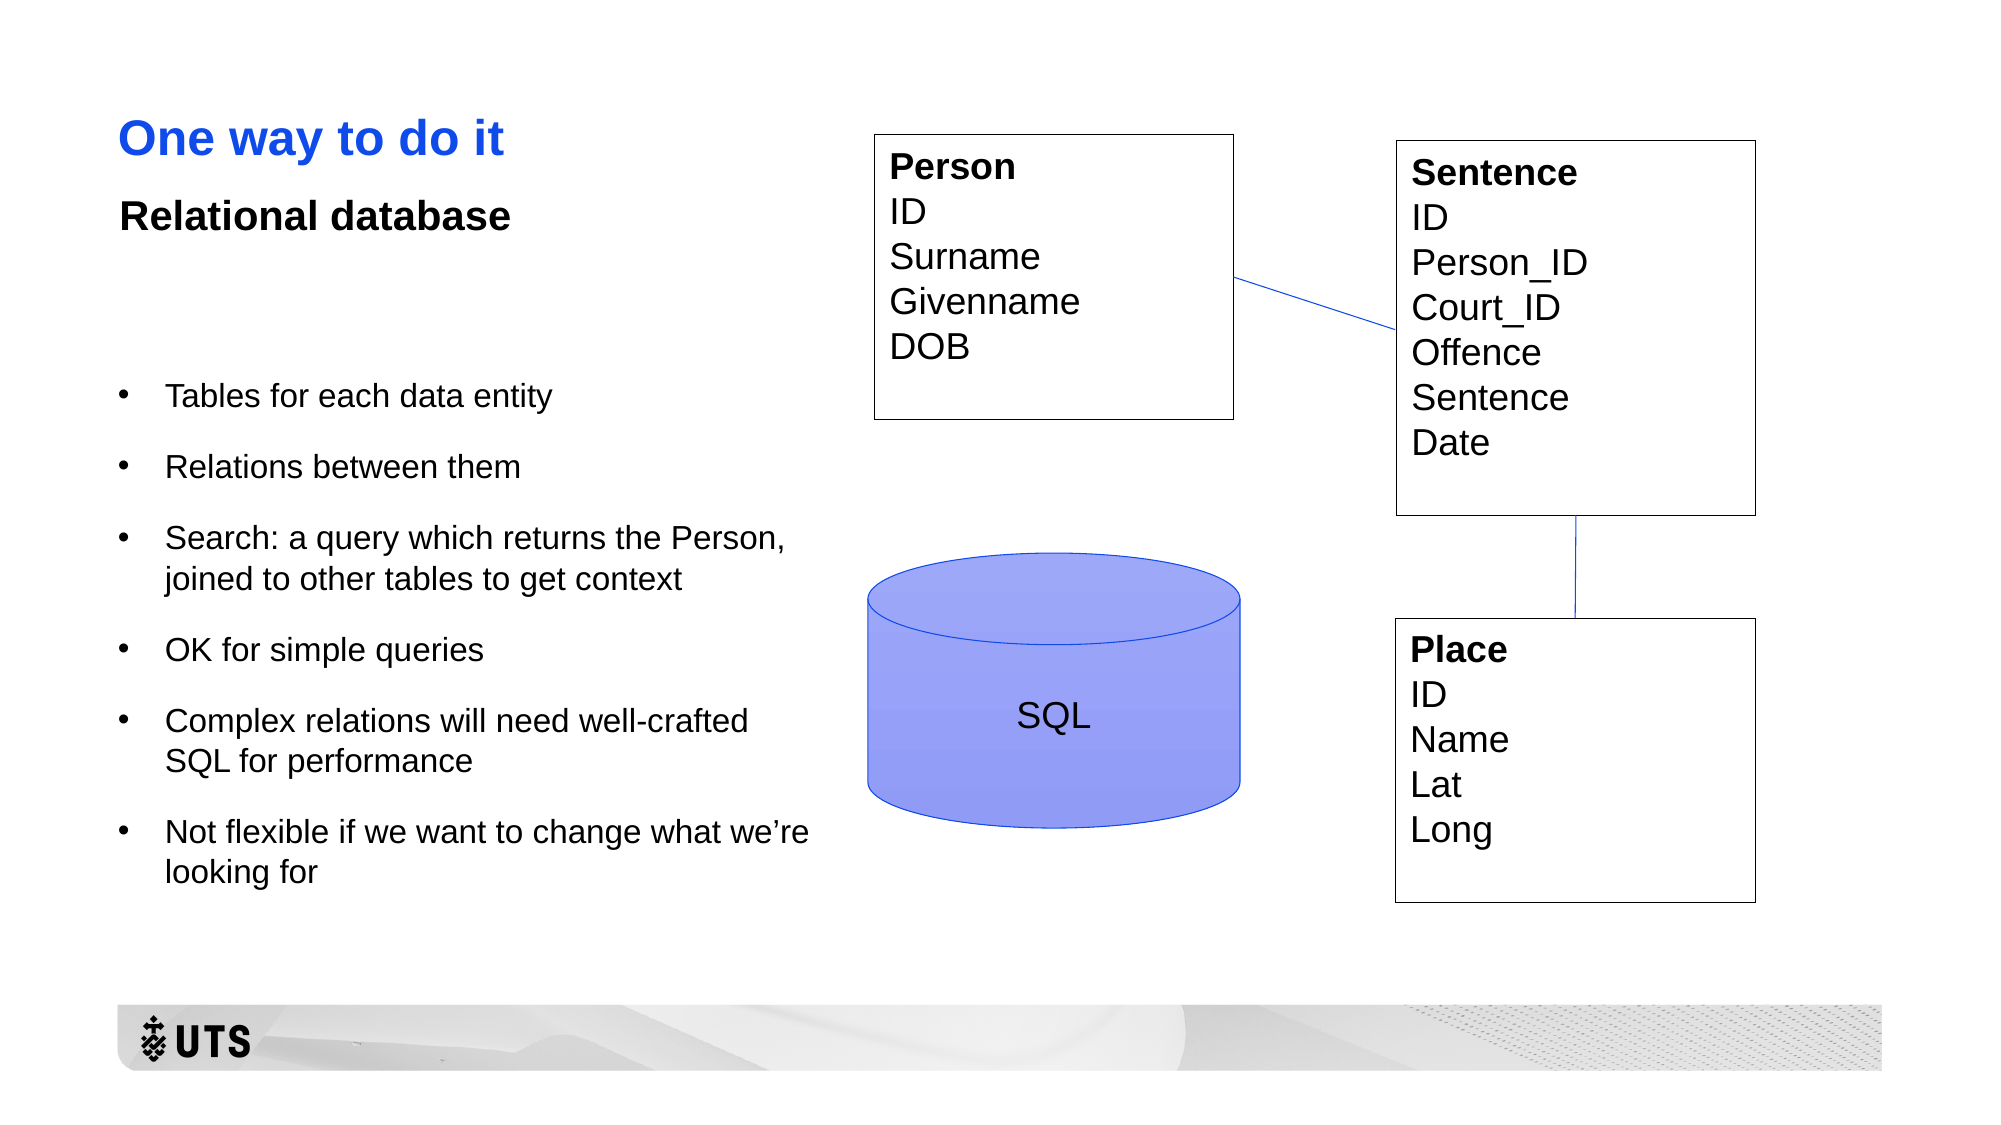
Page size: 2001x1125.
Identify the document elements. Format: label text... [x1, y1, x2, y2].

list Relational database [104, 186, 831, 284]
text_box SQL [867, 552, 1241, 829]
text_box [1233, 278, 1396, 330]
text_box [831, 96, 1920, 987]
text_box Sentence ID Person_ID Court_ID Offence Sentence Date [1396, 140, 1756, 516]
text_box Person ID Surname Givenname DOB [874, 134, 1234, 420]
text_box Place ID Name Lat Long [1395, 618, 1756, 903]
title One way to do it [102, 96, 831, 174]
list Tables for each data entity Relations between them Search: a query which returns the Person, joined to other tables to get context OK for simple queries Complex relations will need well-crafted SQL for performance Not flexible if we want to change what we’re looking for [102, 290, 831, 961]
picture [117, 1004, 1882, 1071]
